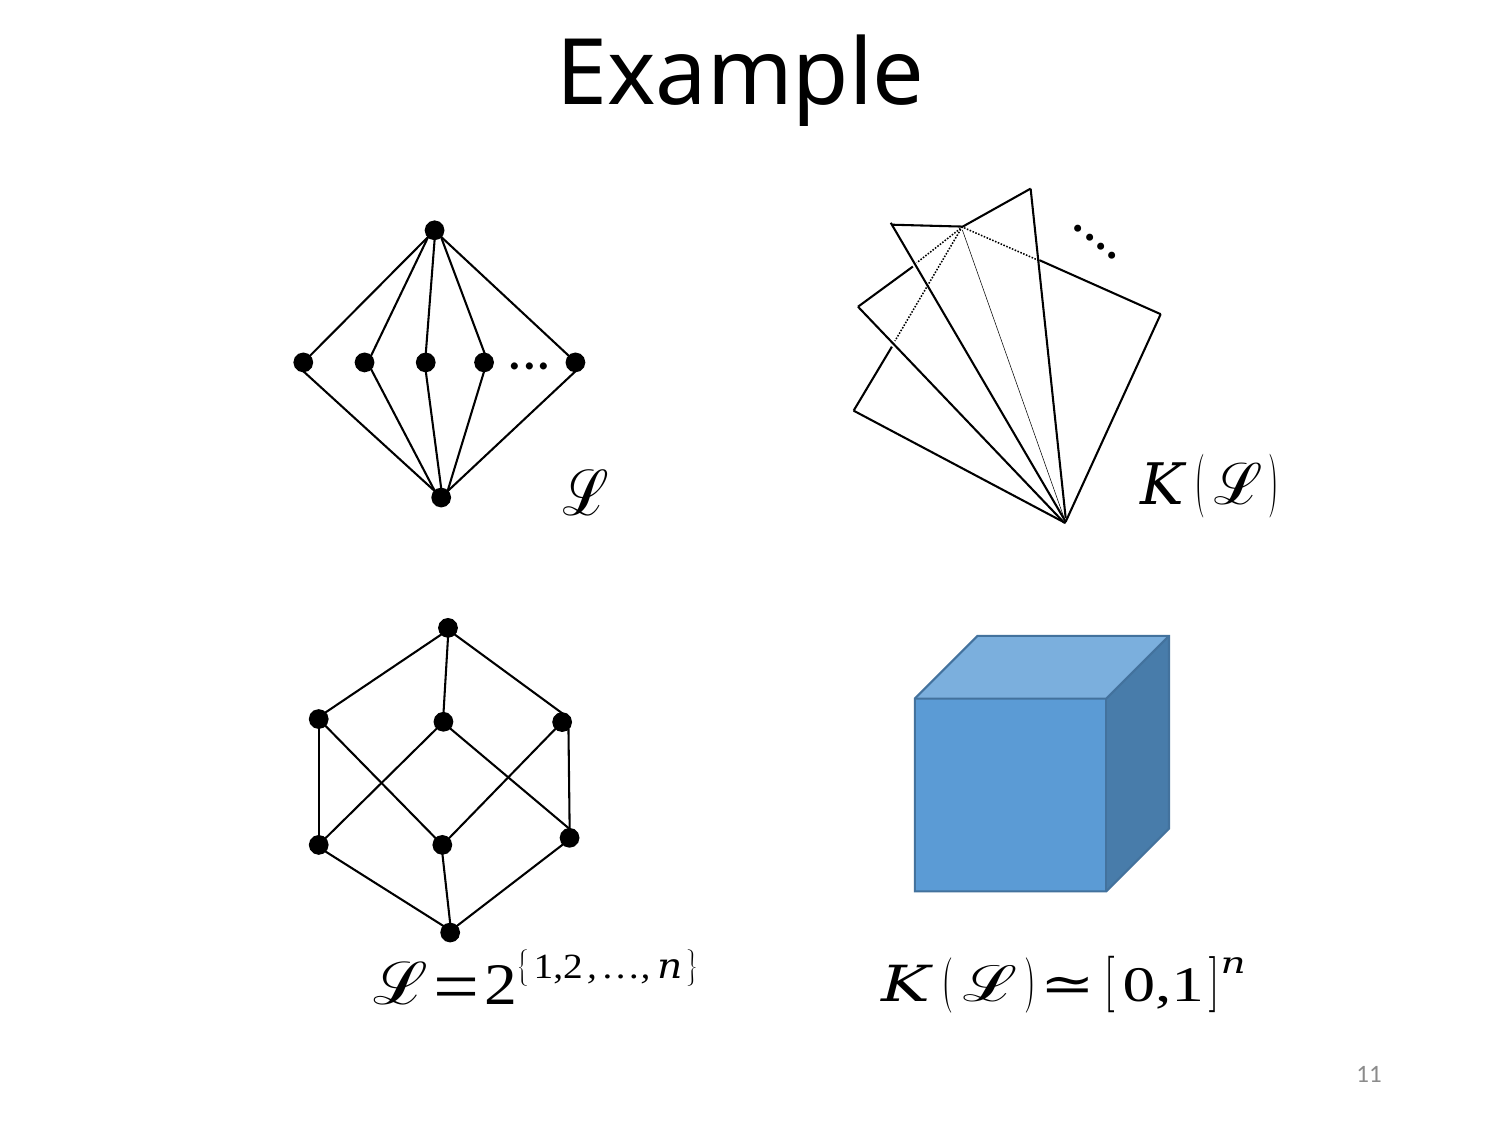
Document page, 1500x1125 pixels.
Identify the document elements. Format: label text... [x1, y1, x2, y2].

text_box [424, 220, 445, 240]
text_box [440, 236, 570, 357]
text_box [477, 357, 495, 371]
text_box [324, 728, 438, 839]
text_box .... [1066, 180, 1154, 260]
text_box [447, 371, 576, 492]
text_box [456, 844, 564, 927]
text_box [890, 222, 1065, 522]
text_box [370, 236, 429, 357]
text_box [913, 634, 1171, 893]
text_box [425, 239, 435, 354]
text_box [853, 411, 1066, 524]
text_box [1065, 315, 1161, 522]
text_box [438, 617, 458, 638]
text_box ... [507, 357, 552, 371]
text_box [433, 713, 454, 732]
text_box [443, 636, 449, 713]
text_box [293, 352, 314, 373]
text_box [308, 709, 329, 729]
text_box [454, 634, 563, 714]
text_box [431, 488, 452, 508]
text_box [370, 368, 435, 492]
text_box [552, 712, 573, 728]
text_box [449, 727, 570, 829]
text_box [308, 835, 329, 855]
slide_number 11 [1059, 1042, 1397, 1103]
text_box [440, 357, 491, 369]
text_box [325, 634, 442, 713]
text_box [303, 371, 370, 492]
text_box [857, 411, 1065, 523]
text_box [1039, 260, 1161, 315]
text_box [857, 307, 890, 346]
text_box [962, 229, 1065, 519]
text_box 4 [919, 637, 1165, 697]
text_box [857, 266, 913, 307]
text_box [559, 828, 580, 848]
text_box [853, 346, 892, 411]
text_box [432, 834, 453, 853]
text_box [962, 188, 1030, 222]
text_box [440, 923, 461, 943]
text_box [448, 728, 556, 839]
text_box [415, 354, 436, 368]
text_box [309, 236, 370, 357]
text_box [425, 371, 442, 489]
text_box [444, 853, 451, 924]
text_box [354, 357, 375, 371]
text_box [1030, 188, 1066, 260]
title Example [93, 17, 1388, 132]
text_box [565, 352, 586, 372]
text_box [324, 851, 444, 927]
